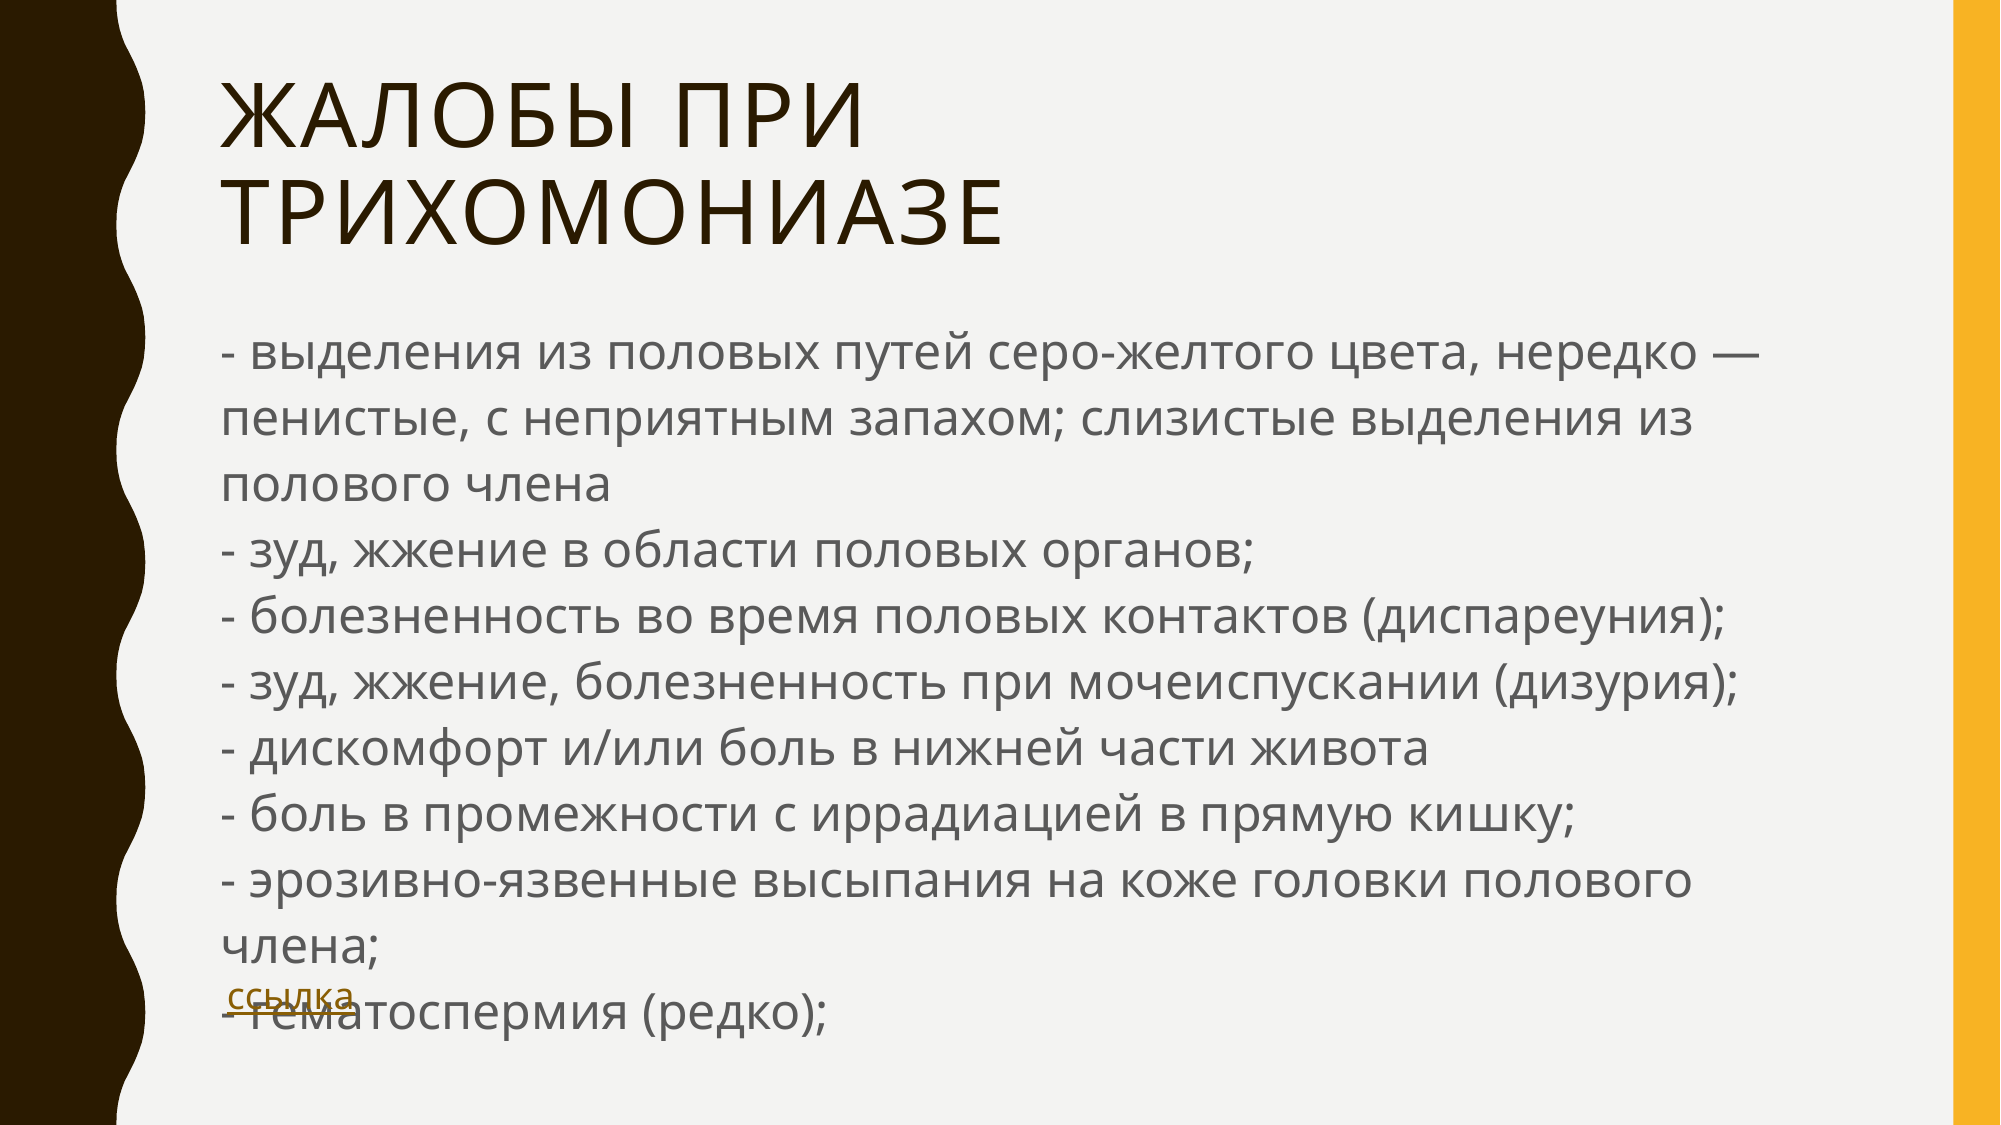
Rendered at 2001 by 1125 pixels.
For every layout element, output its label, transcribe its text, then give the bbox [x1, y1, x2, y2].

text_box ссылка [212, 964, 370, 1031]
title Жалобы при трихомониазе [205, 62, 1457, 161]
list - выделения из половых путей серо-желтого цвета, нередко — пенистые, с неприятным запахом; слизистые выделения из полового члена - зуд, жжение в области половых органов; - болезненность во время половых контактов (диспареуния); - зуд, жжение, болезненность при мочеиспускании (дизурия); - дискомфорт и/или боль в нижней части живота - боль в промежности с иррадиацией в прямую кишку; - эрозивно-язвенные высыпания на коже головки полового члена; - гематоспермия (редко); [205, 240, 1875, 965]
